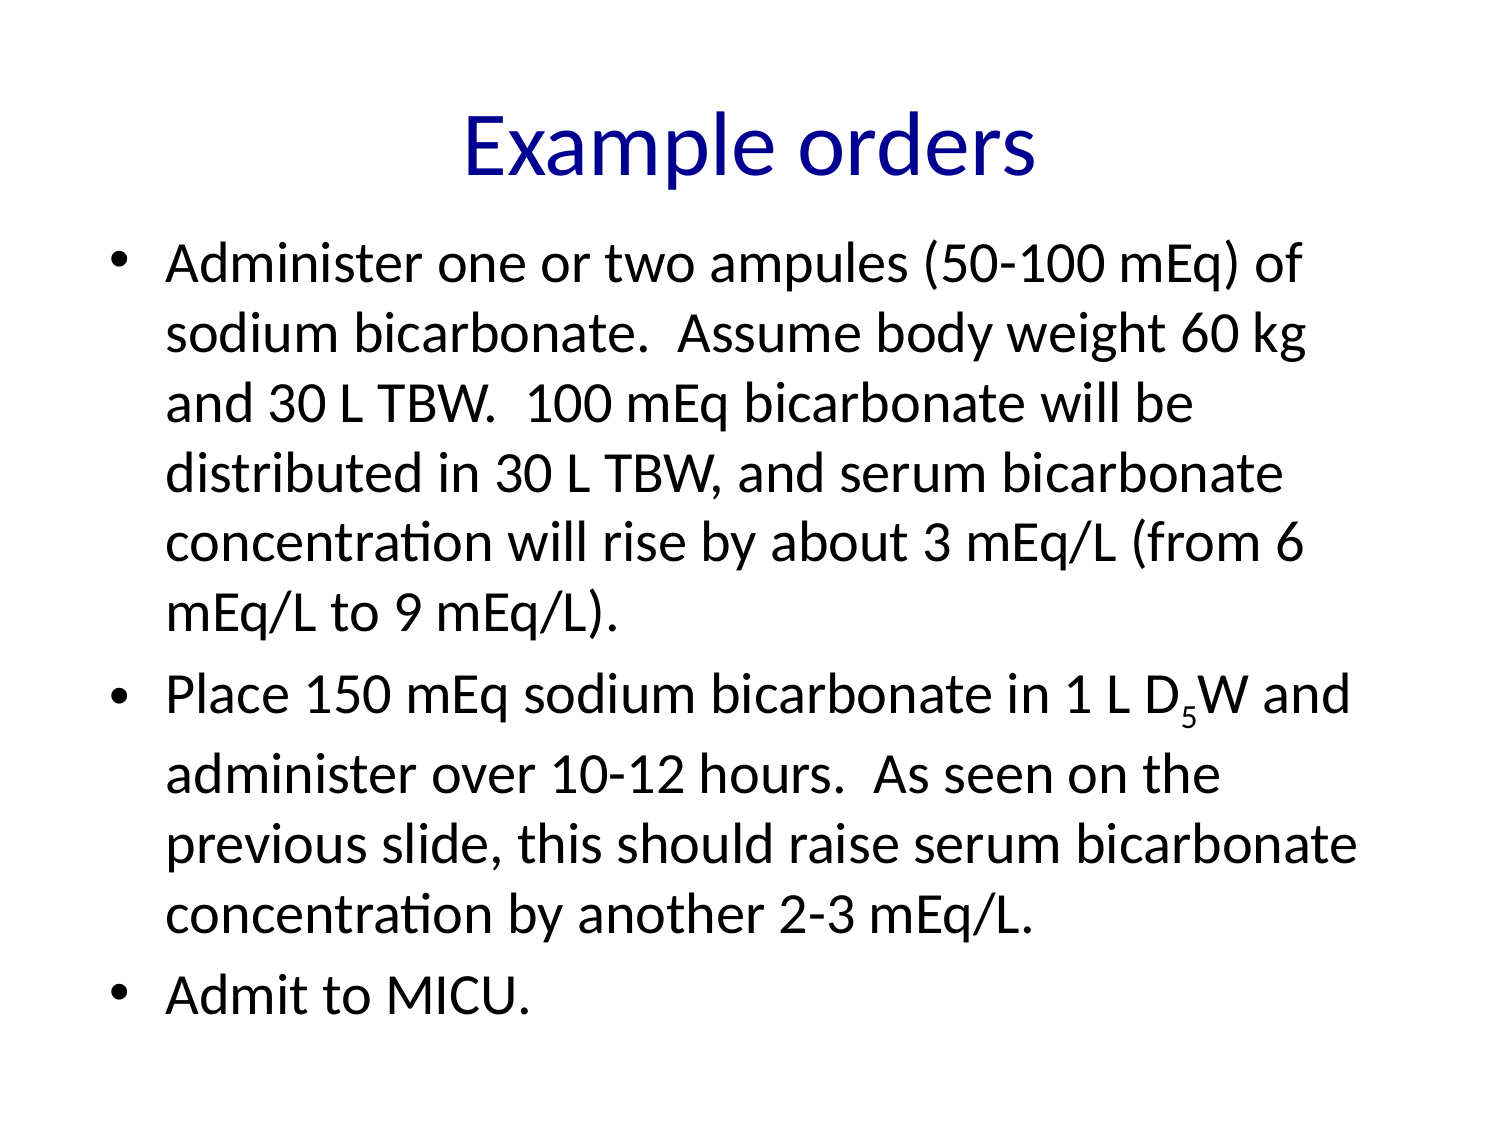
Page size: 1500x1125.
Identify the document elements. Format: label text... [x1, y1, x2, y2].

list Administer one or two ampules (50-100 mEq) of sodium bicarbonate. Assume body weight 60 kg and 30 L TBW. 100 mEq bicarbonate will be distributed in 30 L TBW, and serum bicarbonate concentration will rise by about 3 mEq/L (from 6 mEq/L to 9 mEq/L). Place 150 mEq sodium bicarbonate in 1 L D5W and administer over 10-12 hours. As seen on the previous slide, this should raise serum bicarbonate concentration by another 2-3 mEq/L. Admit to MICU. [94, 216, 1395, 1063]
title Example orders [75, 45, 1425, 233]
